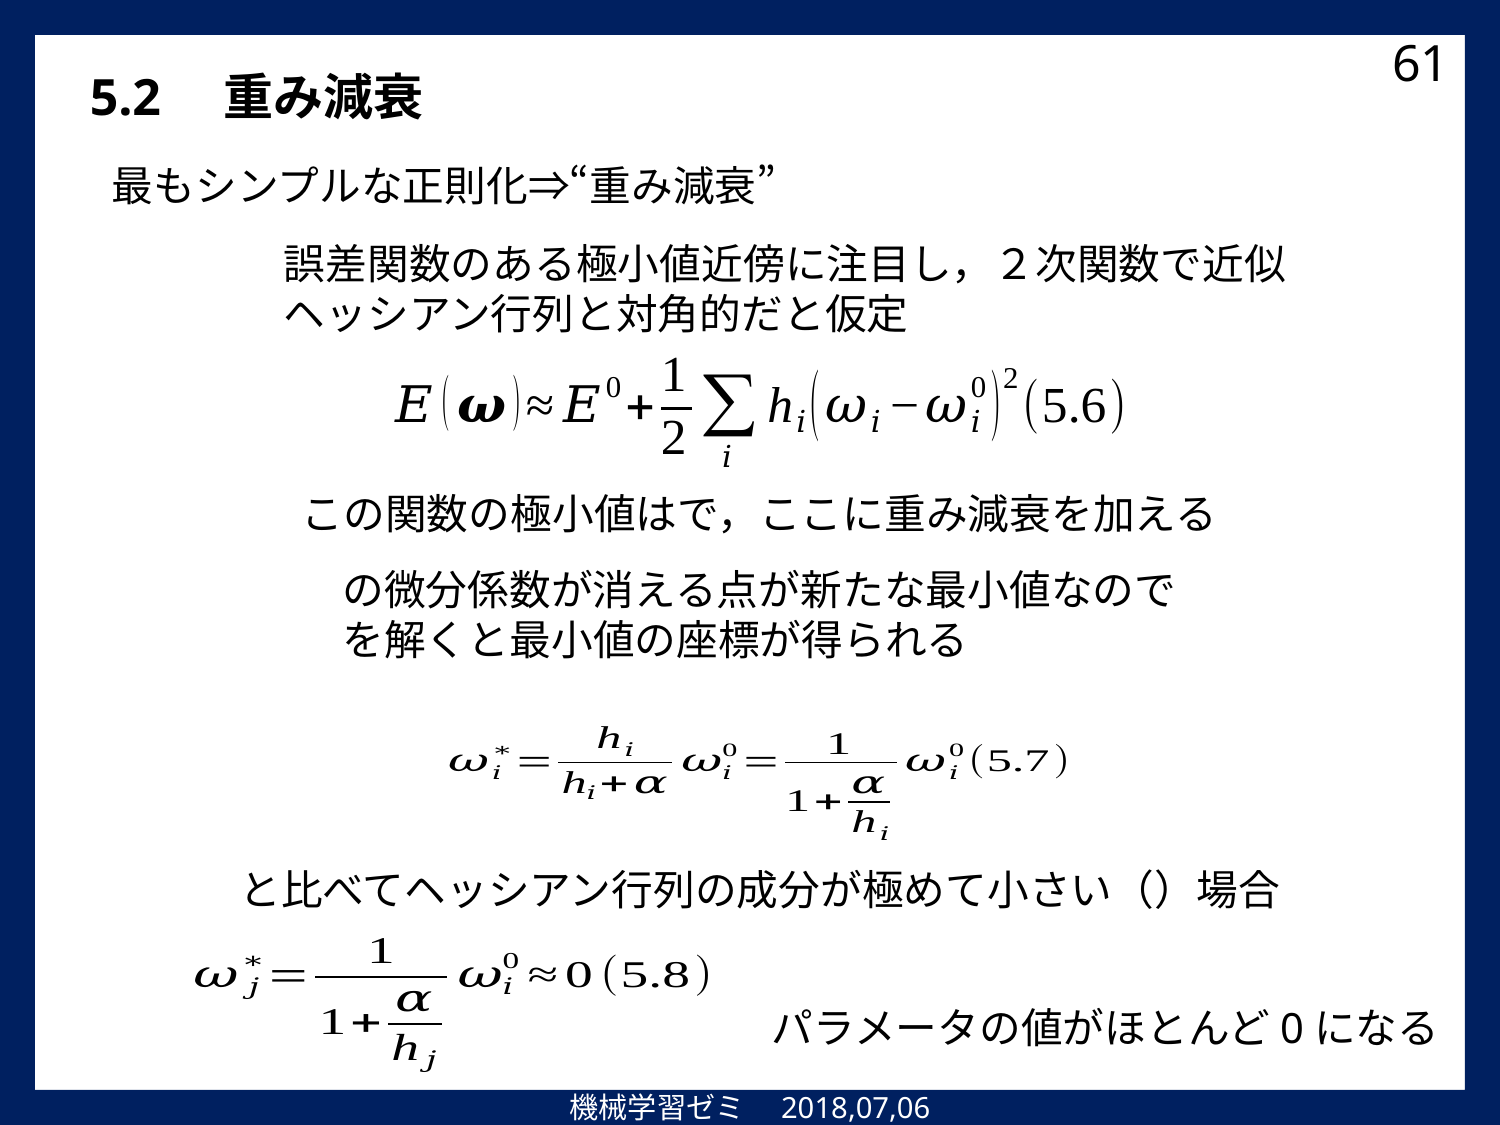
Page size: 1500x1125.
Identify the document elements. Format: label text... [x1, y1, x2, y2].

text_box 最もシンプルな正則化⇒“重み減衰” [97, 152, 792, 217]
text_box パラメータの値がほとんど0になる [757, 994, 1455, 1060]
text_box 5.2 重み減衰 [75, 58, 438, 133]
slide_number 61 [1126, 36, 1465, 96]
